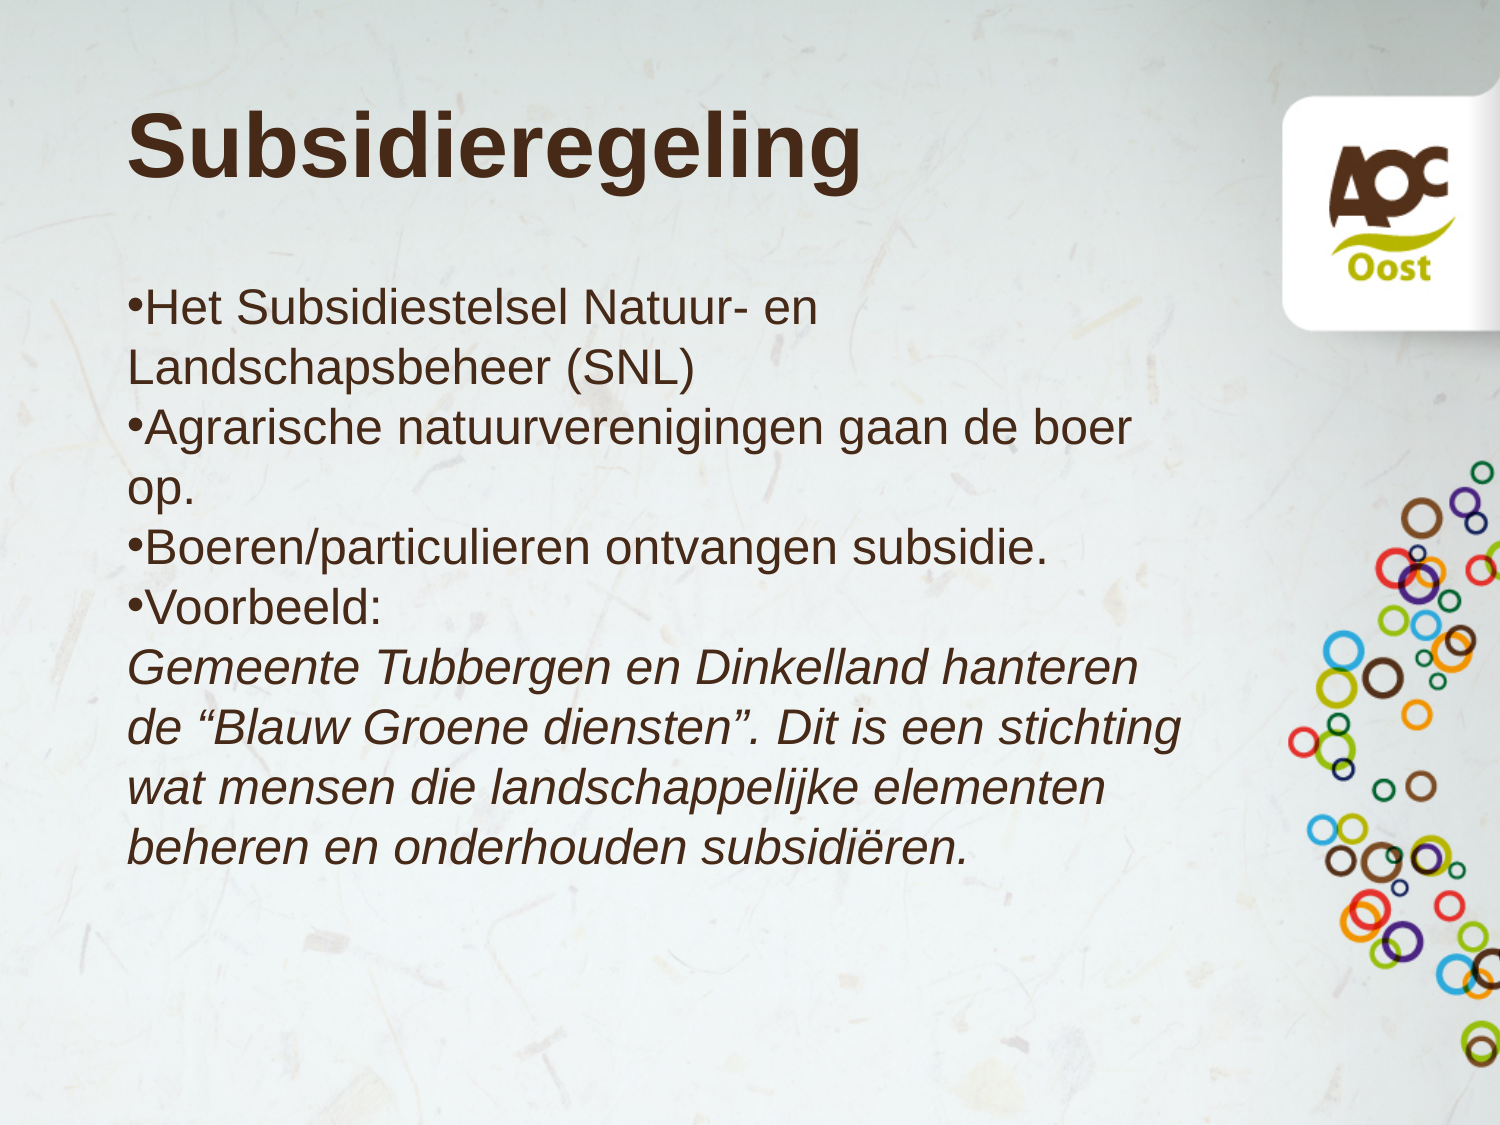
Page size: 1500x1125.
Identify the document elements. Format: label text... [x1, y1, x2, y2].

subtitle Het Subsidiestelsel Natuur- en Landschapsbeheer (SNL) Agrarische natuurverenigingen gaan de boer op. Boeren/particulieren ontvangen subsidie. Voorbeeld: Gemeente Tubbergen en Dinkelland hanteren de “Blauw Groene diensten”. Dit is een stichting wat mensen die landschappelijke elementen beheren en onderhouden subsidiëren. [112, 267, 1199, 1012]
picture [0, 0, 1500, 1125]
title Subsidieregeling [112, 78, 1199, 256]
